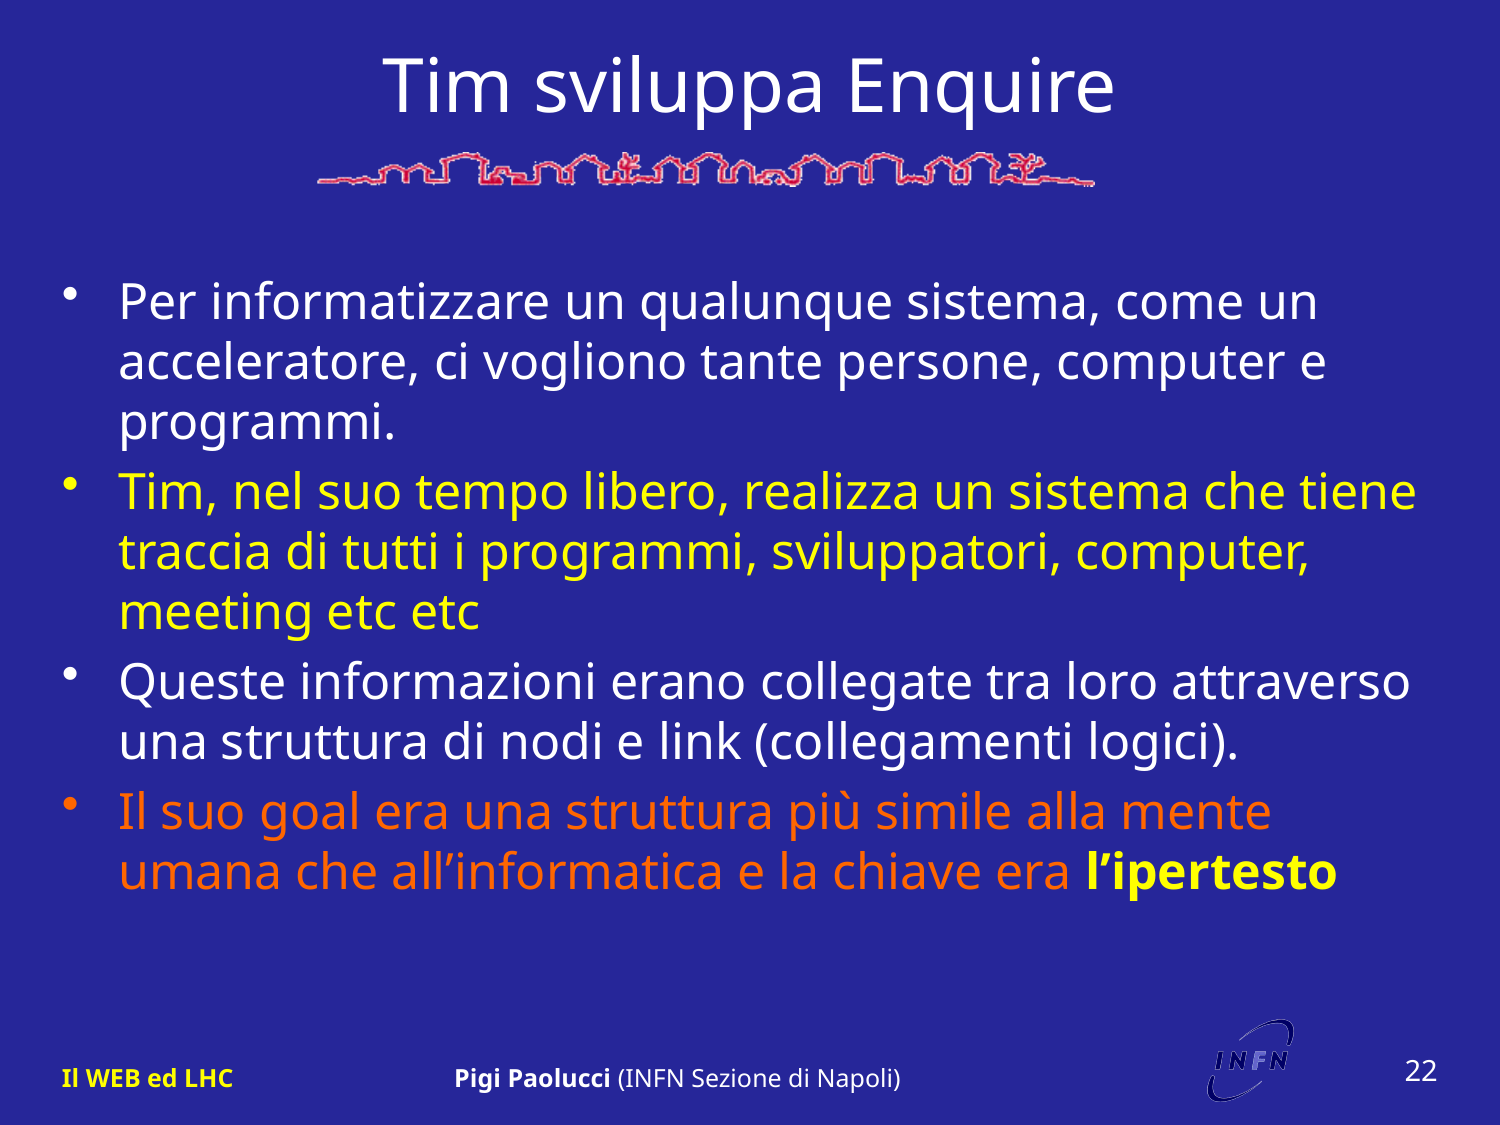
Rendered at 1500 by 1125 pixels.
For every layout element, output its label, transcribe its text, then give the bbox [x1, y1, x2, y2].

title Tim sviluppa Enquire [46, 23, 1454, 141]
picture [316, 152, 1095, 187]
slide_number 22 [1377, 1044, 1454, 1102]
slide_number Il WEB ed LHC [46, 1054, 434, 1102]
list Per informatizzare un qualunque sistema, come un acceleratore, ci vogliono tante persone, computer e programmi. Tim, nel suo tempo libero, realizza un sistema che tiene traccia di tutti i programmi, sviluppatori, computer, meeting etc etc Queste informazioni erano collegate tra loro attraverso una struttura di nodi e link (collegamenti logici). Il suo goal era una struttura più simile alla mente umana che all’informatica e la chiave era l’ipertesto [46, 261, 1454, 1001]
footer Pigi Paolucci (INFN Sezione di Napoli) [438, 1054, 1102, 1102]
picture [1207, 1019, 1294, 1102]
